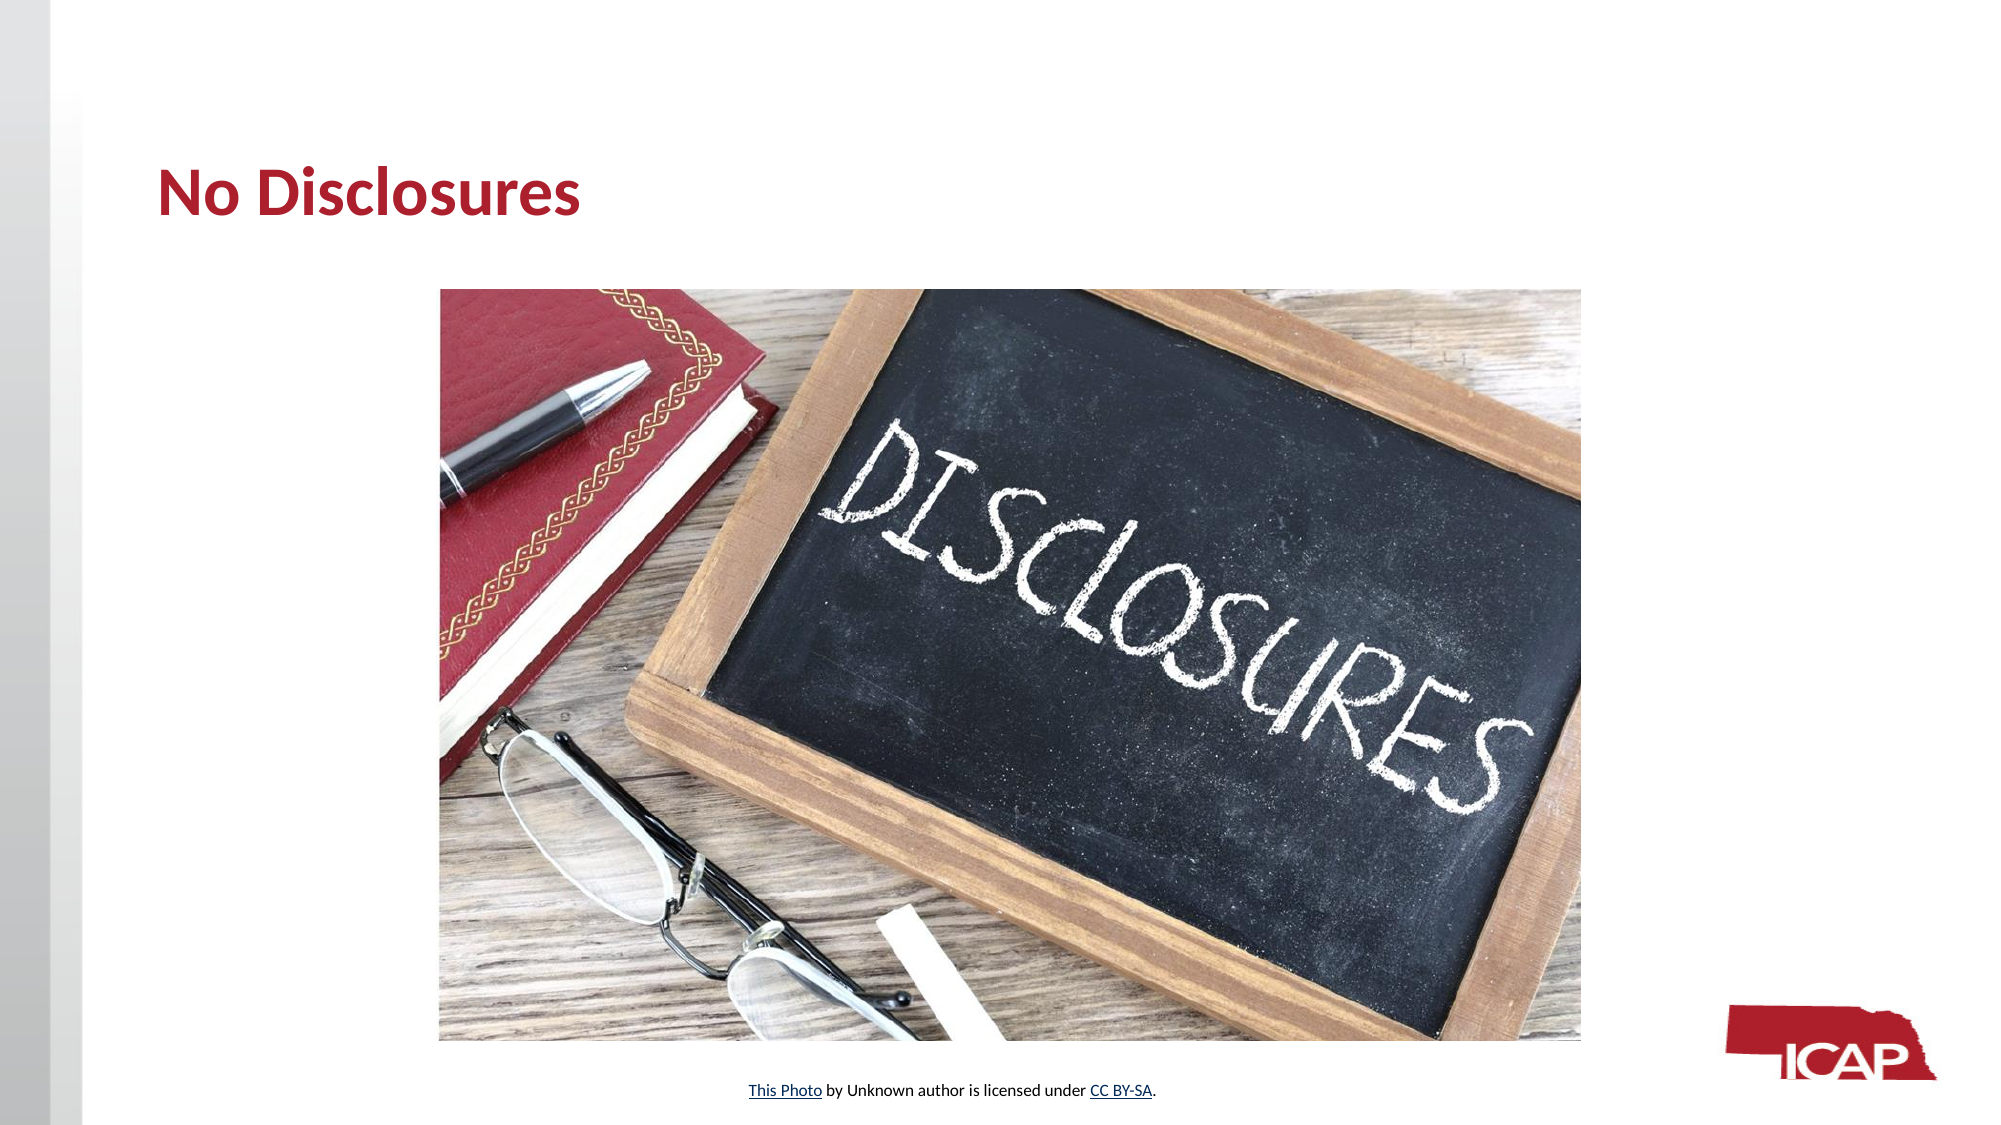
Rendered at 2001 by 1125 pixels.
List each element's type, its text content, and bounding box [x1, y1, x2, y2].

title No Disclosures [142, 64, 1907, 231]
text_box This Photo by Unknown author is licensed under CC BY-SA. [733, 1072, 1184, 1125]
picture [0, 0, 2000, 1125]
